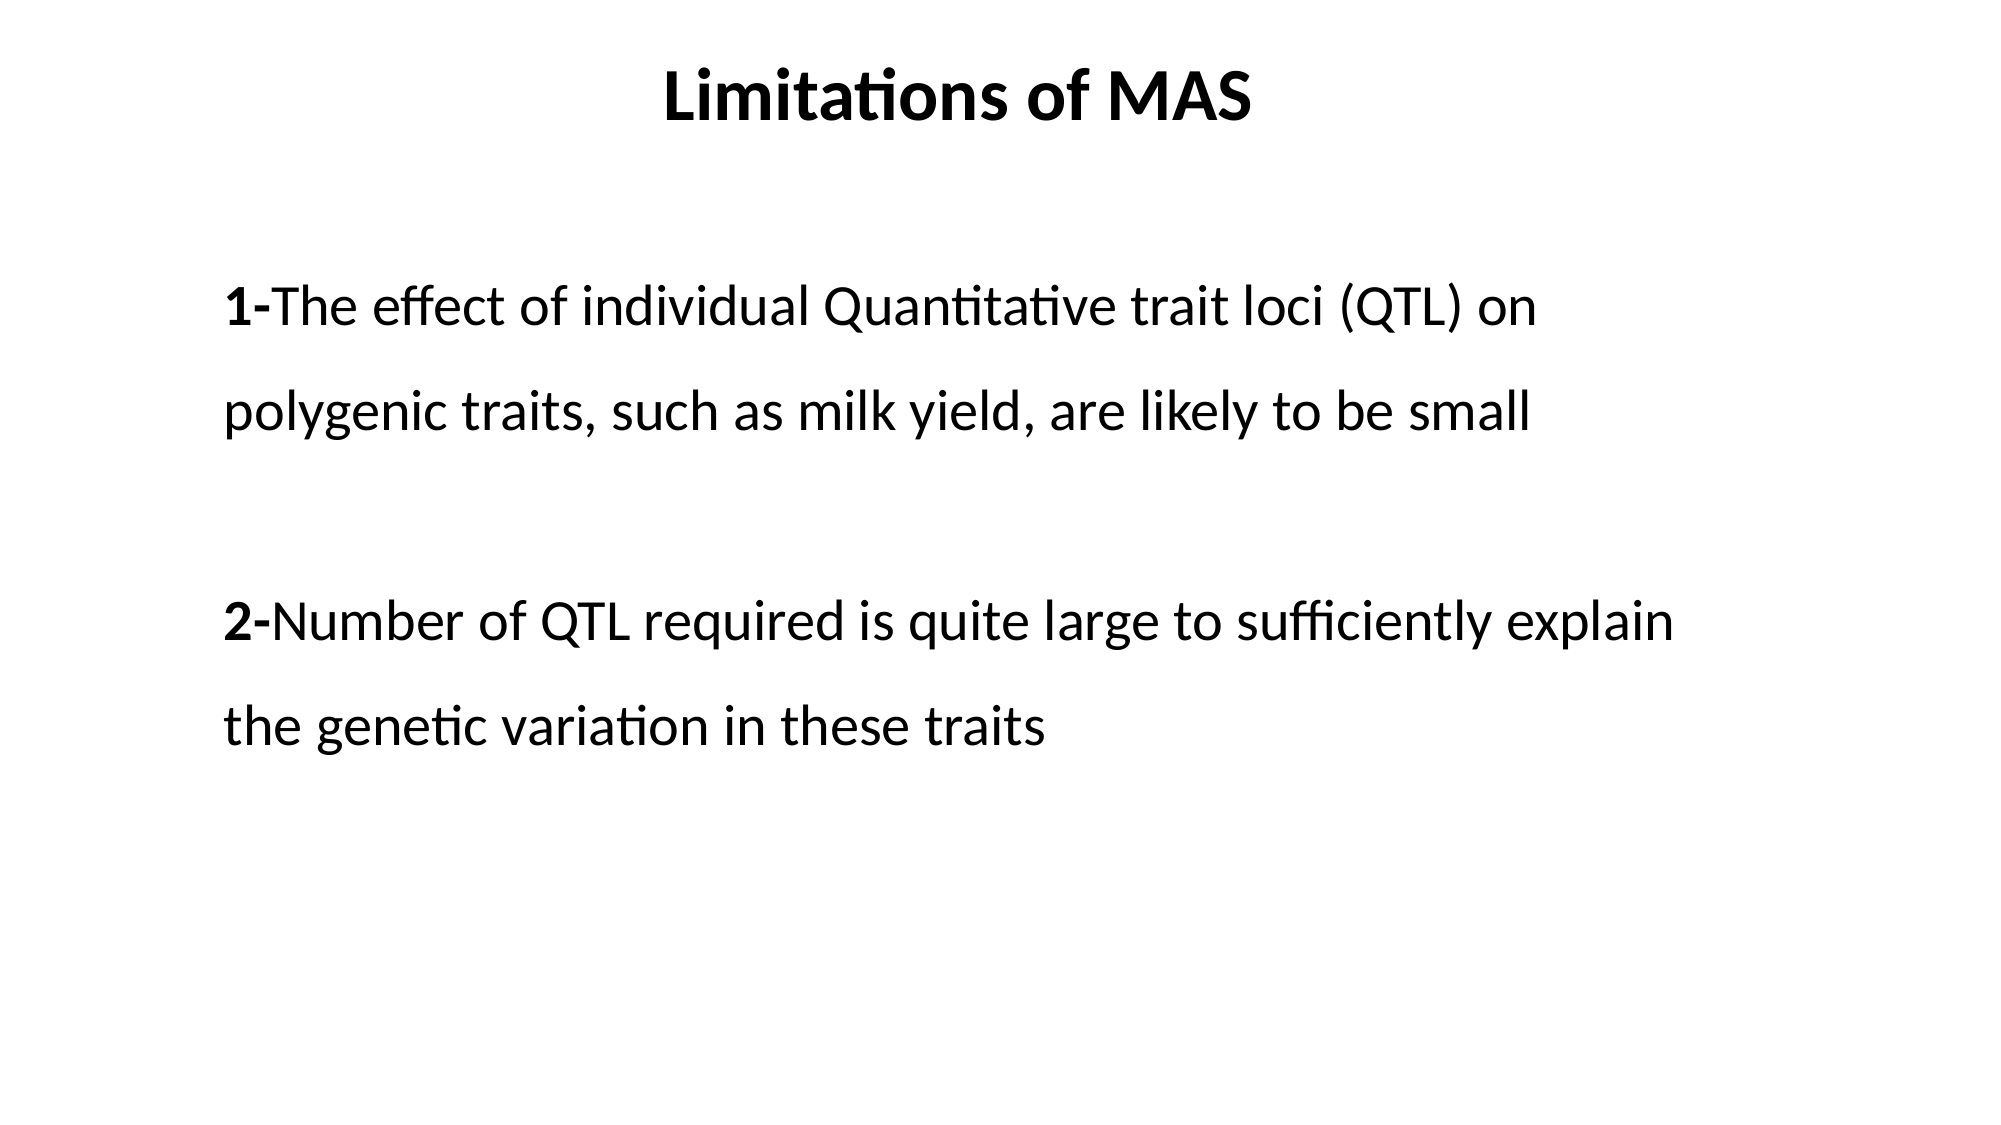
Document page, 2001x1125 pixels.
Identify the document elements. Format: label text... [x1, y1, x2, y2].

title 1-The effect of individual Quantitative trait loci (QTL) on polygenic traits, such as milk yield, are likely to be small 2-Number of QTL required is quite large to sufficiently explain the genetic variation in these traits [208, 261, 1709, 765]
subtitle Limitations of MAS [208, 48, 1709, 184]
